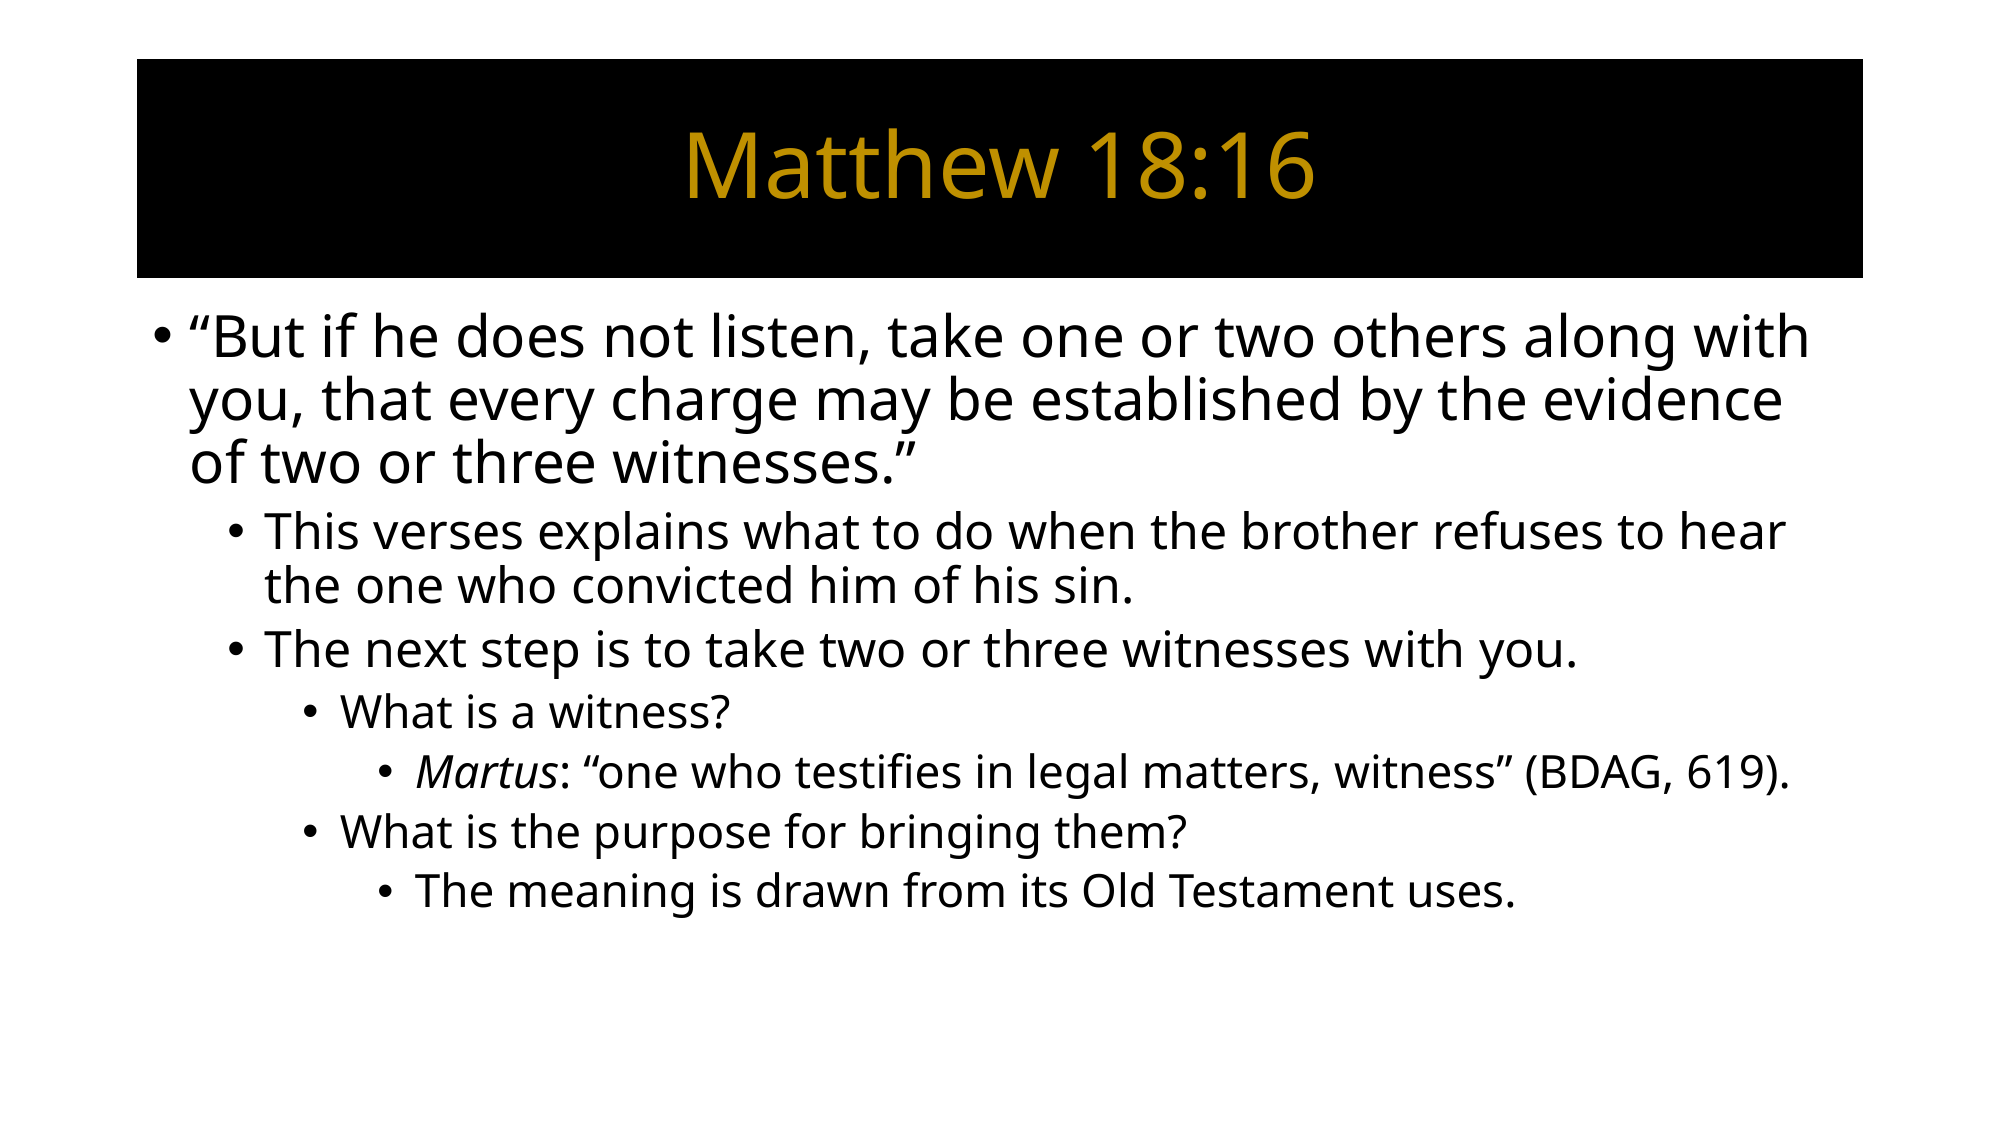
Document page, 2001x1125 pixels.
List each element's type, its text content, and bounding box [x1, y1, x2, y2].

title Matthew 18:16 [137, 59, 1863, 278]
list “But if he does not listen, take one or two others along with you, that every charge may be established by the evidence of two or three witnesses.” This verses explains what to do when the brother refuses to hear the one who convicted him of his sin. The next step is to take two or three witnesses with you. What is a witness? Martus: “one who testifies in legal matters, witness” (BDAG, 619). What is the purpose for bringing them? The meaning is drawn from its Old Testament uses. [137, 299, 1863, 1014]
